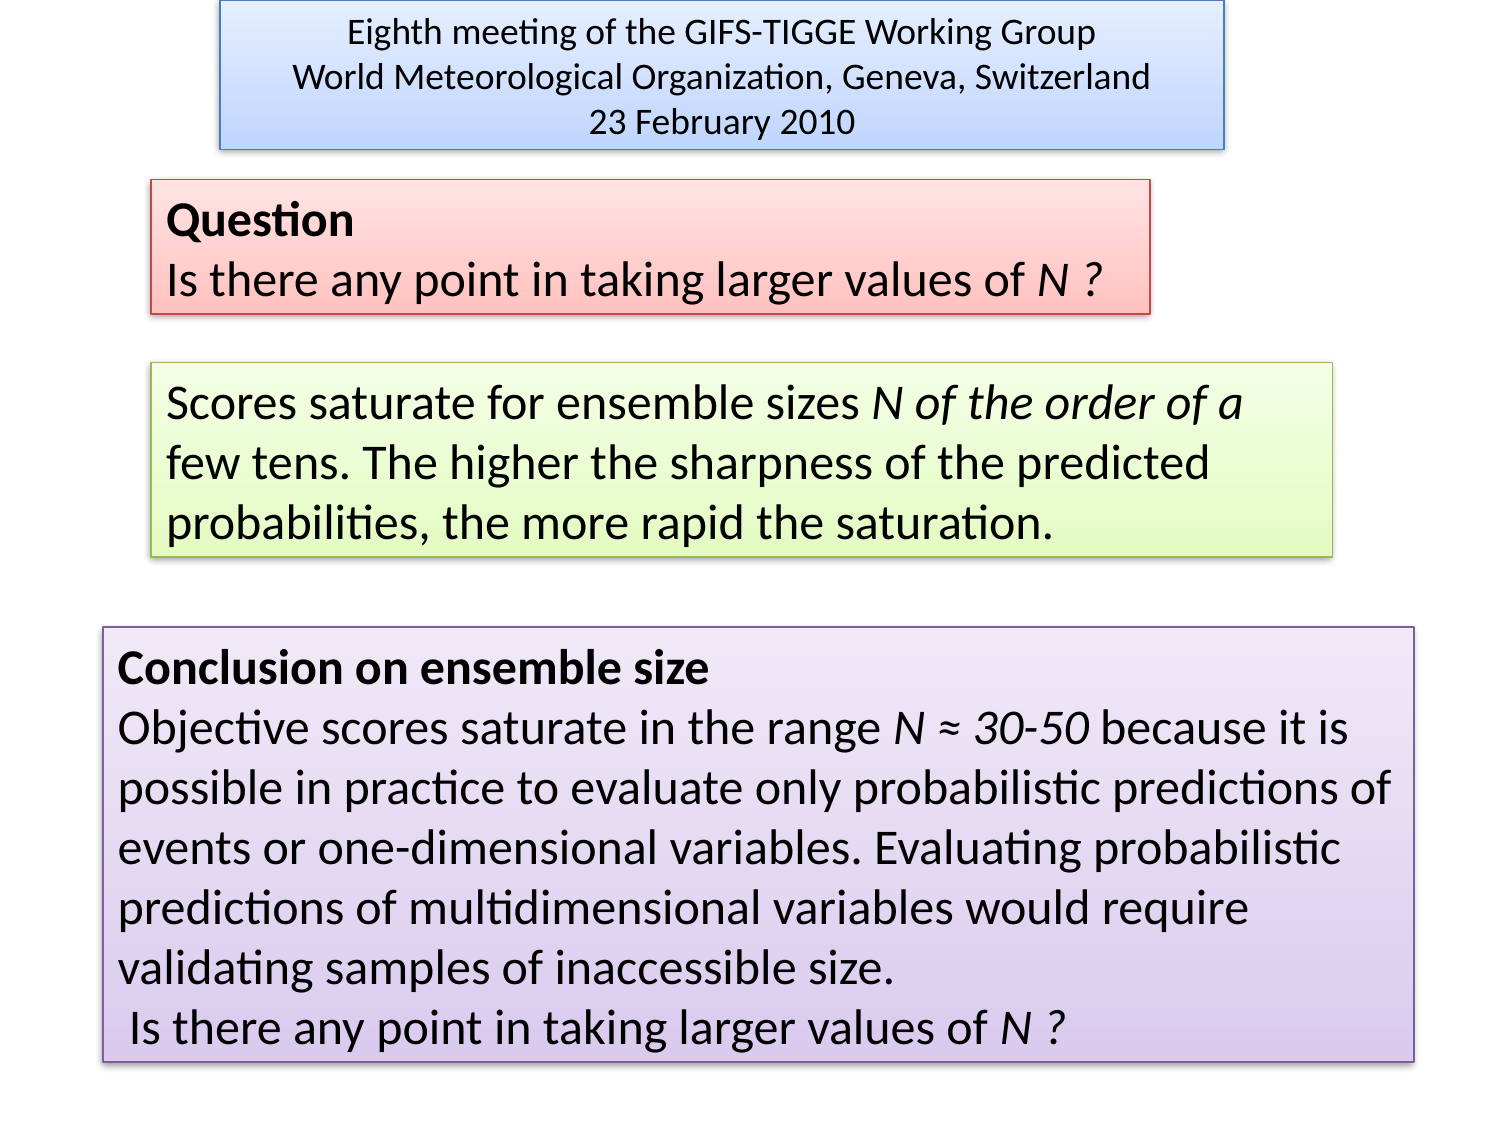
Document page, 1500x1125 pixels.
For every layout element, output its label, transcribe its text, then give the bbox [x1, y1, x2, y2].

text_box Question Is there any point in taking larger values of N ? [150, 179, 1151, 315]
text_box Conclusion on ensemble size Objective scores saturate in the range N ≈ 30-50 because it is possible in practice to evaluate only probabilistic predictions of events or one-dimensional variables. Evaluating probabilistic predictions of multidimensional variables would require validating samples of inaccessible size. Is there any point in taking larger values of N ? [102, 626, 1415, 1063]
text_box Scores saturate for ensemble sizes N of the order of a few tens. The higher the sharpness of the predicted probabilities, the more rapid the saturation. [150, 362, 1333, 558]
text_box Eighth meeting of the GIFS-TIGGE Working Group World Meteorological Organization, Geneva, Switzerland 23 February 2010 [219, 0, 1225, 150]
